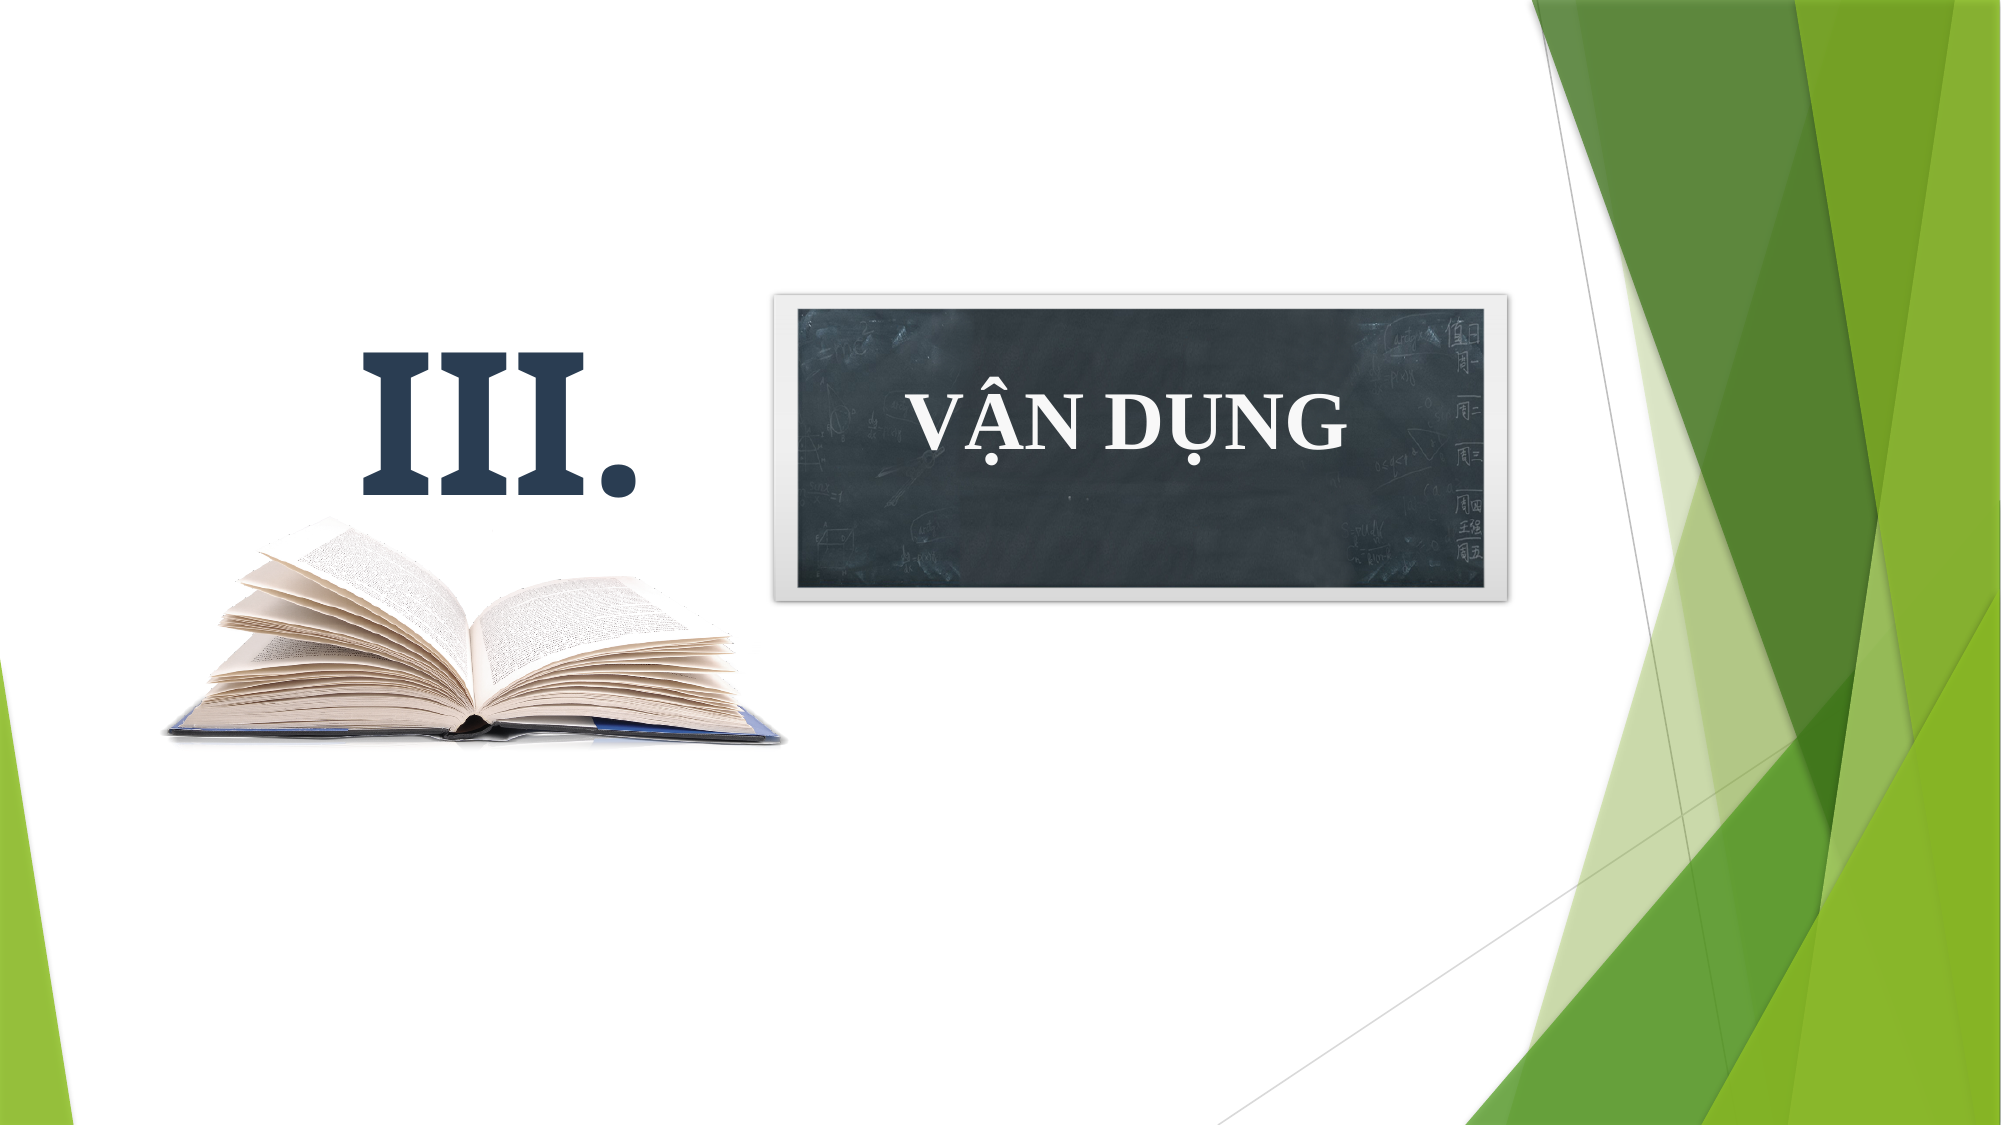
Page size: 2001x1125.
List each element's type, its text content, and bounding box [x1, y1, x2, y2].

picture [159, 288, 1516, 752]
text_box III. [342, 288, 663, 515]
